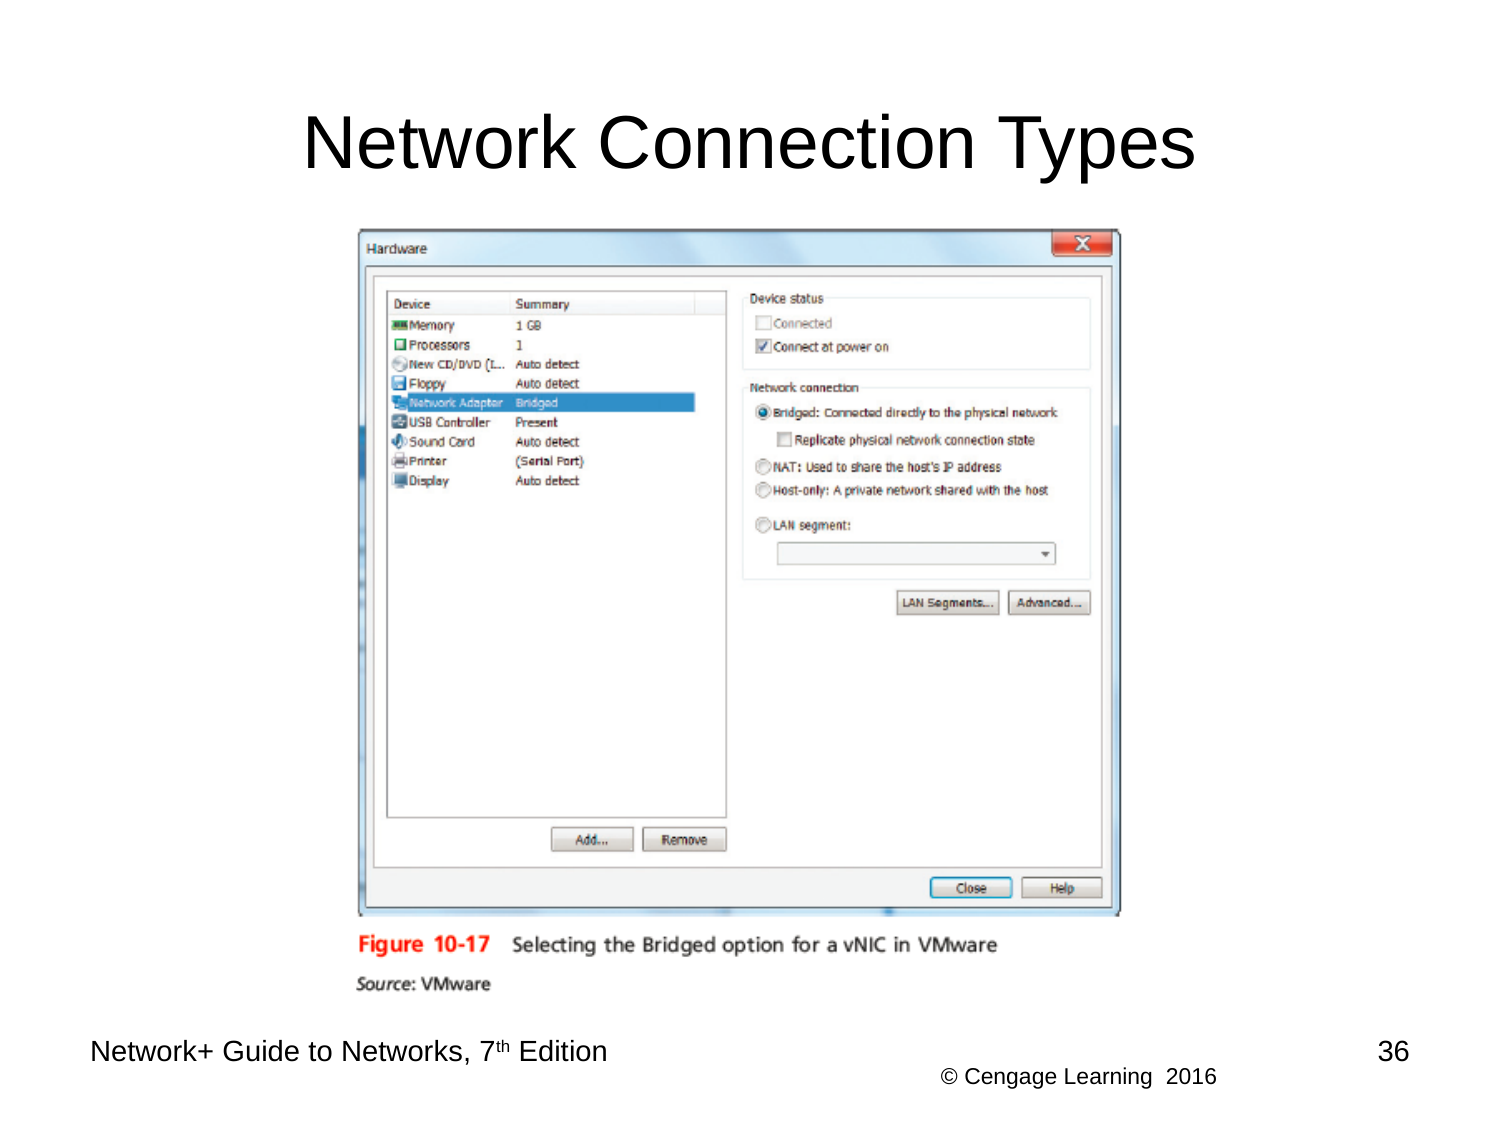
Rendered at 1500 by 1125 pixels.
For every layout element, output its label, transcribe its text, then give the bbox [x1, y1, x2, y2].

title Network Connection Types [75, 45, 1425, 233]
slide_number 36 [1312, 1024, 1426, 1103]
footer Network+ Guide to Networks, 7th Edition [74, 1024, 713, 1103]
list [349, 224, 1129, 997]
